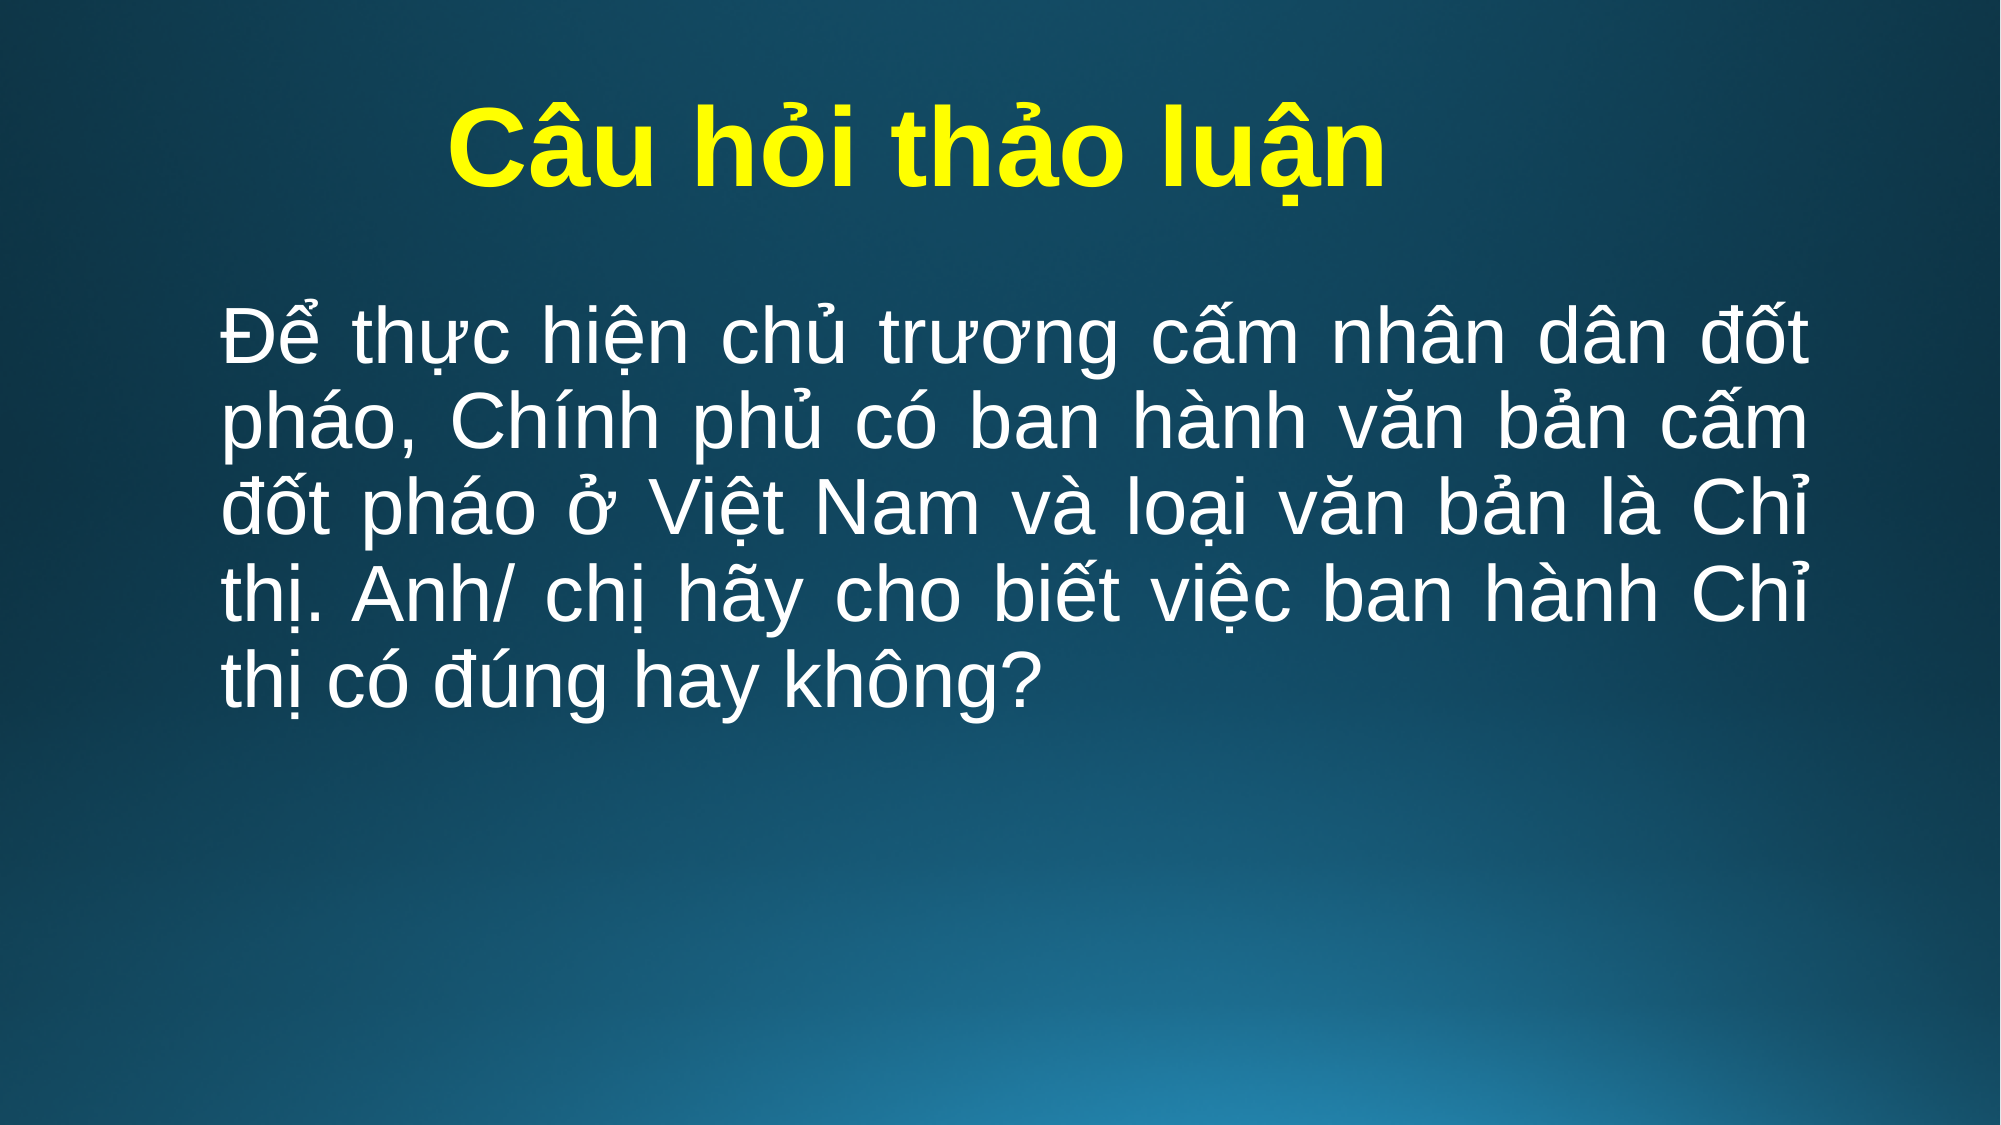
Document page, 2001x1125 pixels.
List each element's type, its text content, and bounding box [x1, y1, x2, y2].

list Để thực hiện chủ trương cấm nhân dân đốt pháo, Chính phủ có ban hành văn bản cấm đốt pháo ở Việt Nam và loại văn bản là Chỉ thị. Anh/ chị hãy cho biết việc ban hành Chỉ thị có đúng hay không? [205, 286, 1827, 740]
title Câu hỏi thảo luận [431, 62, 1623, 237]
picture [0, 0, 2001, 1125]
